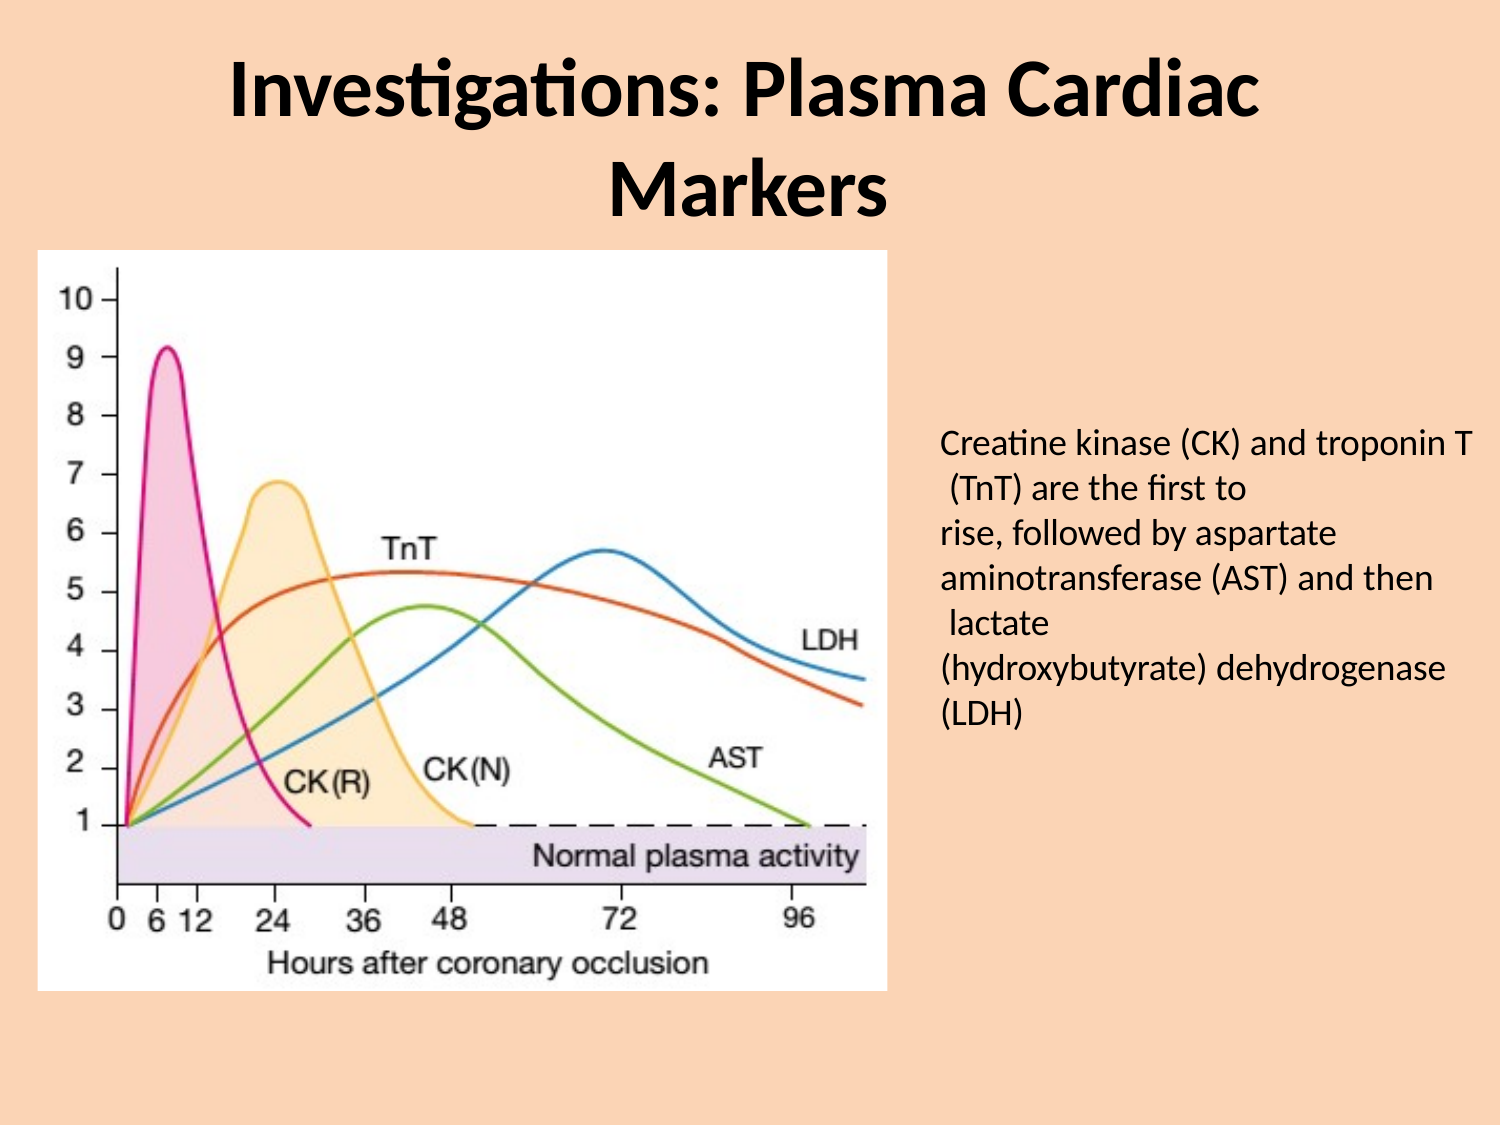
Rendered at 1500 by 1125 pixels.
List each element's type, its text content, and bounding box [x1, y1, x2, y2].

title Investigations: Plasma Cardiac Markers [118, 31, 1382, 234]
text_box Creatine kinase (CK) and troponin T (TnT) are the first to rise, followed by aspartate aminotransferase (AST) and then lactate (hydroxybutyrate) dehydrogenase (LDH) [938, 415, 1482, 733]
text_box [37, 250, 888, 991]
